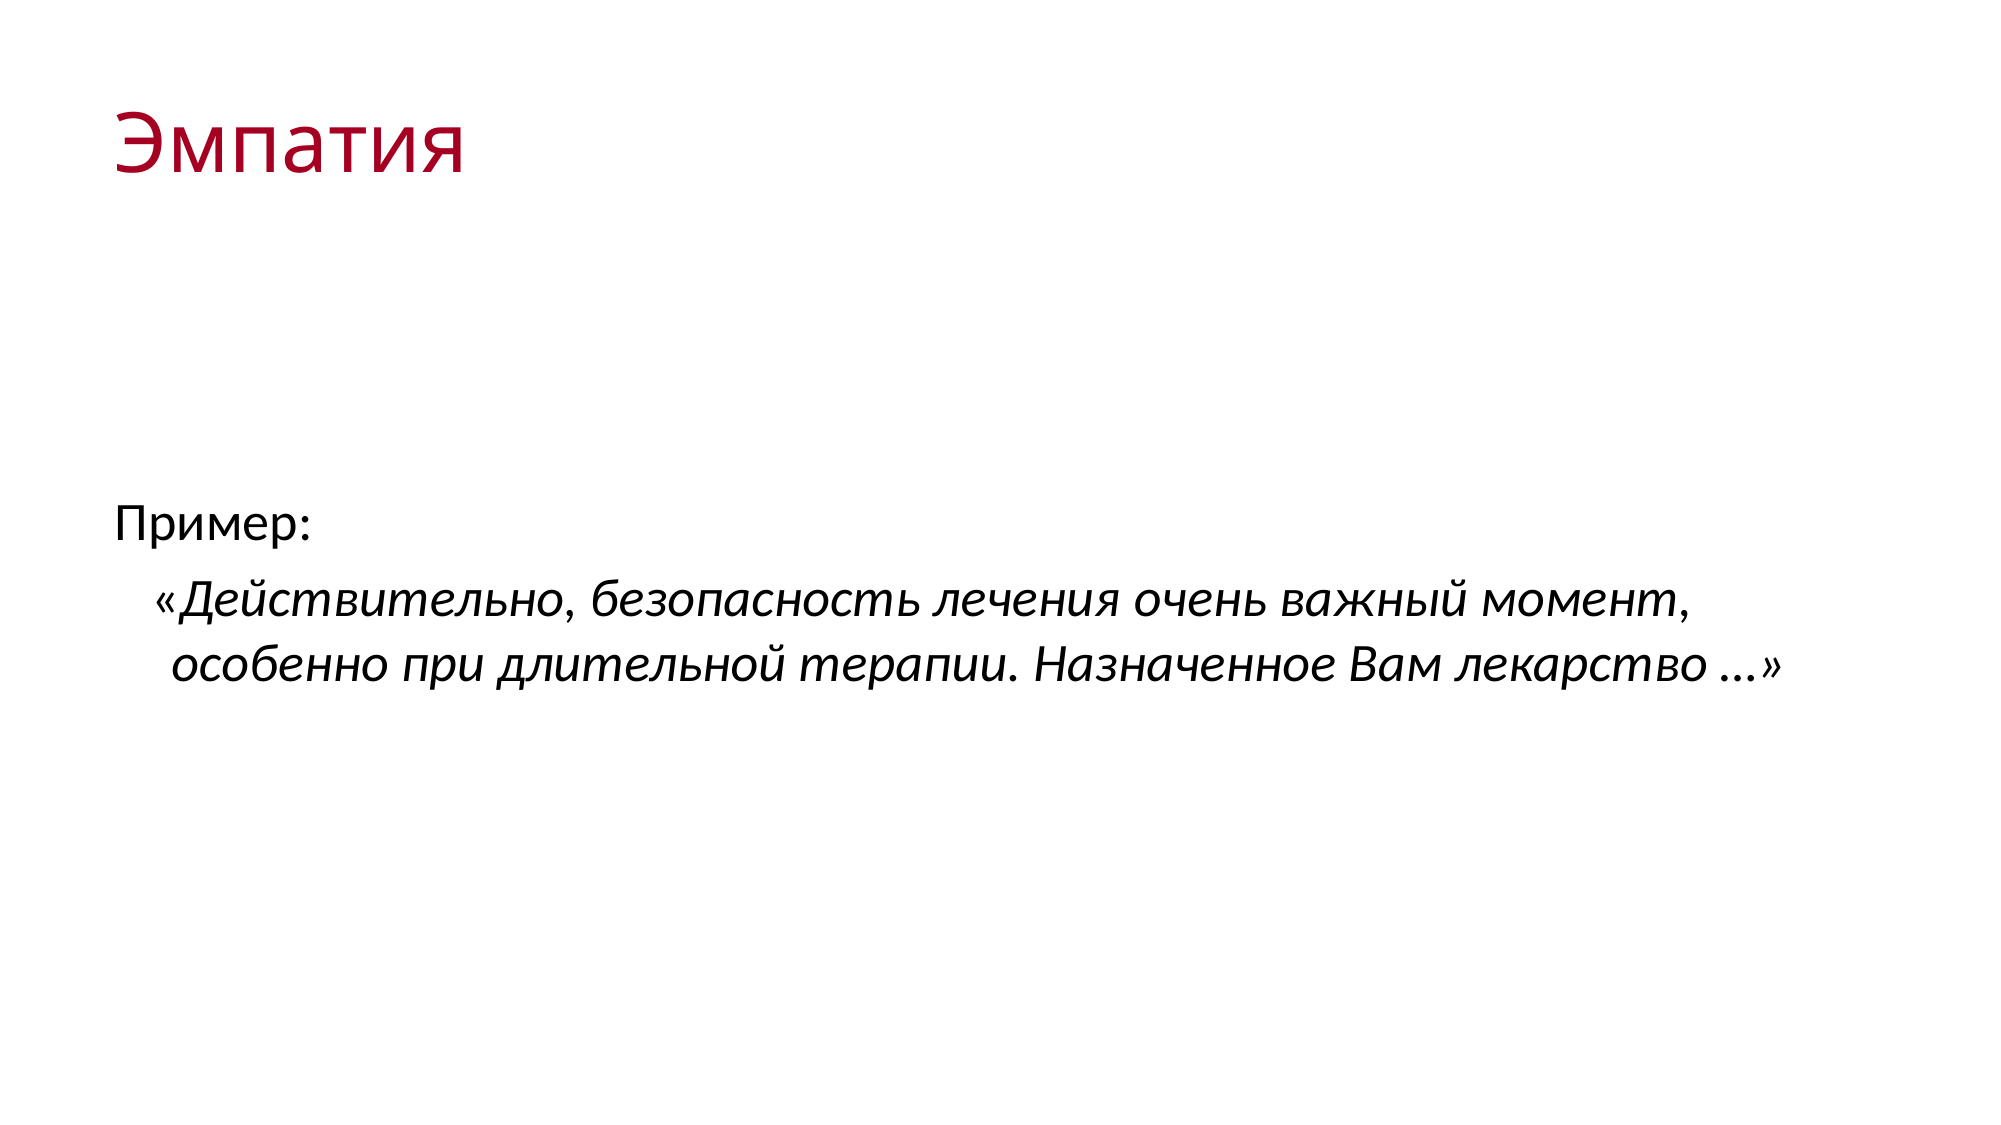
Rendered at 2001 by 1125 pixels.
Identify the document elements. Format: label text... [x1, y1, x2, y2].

list Пример: «Действительно, безопасность лечения очень важный момент, особенно при длительной терапии. Назначенное Вам лекарство …» [99, 478, 1901, 941]
title Эмпатия [99, 44, 1901, 233]
